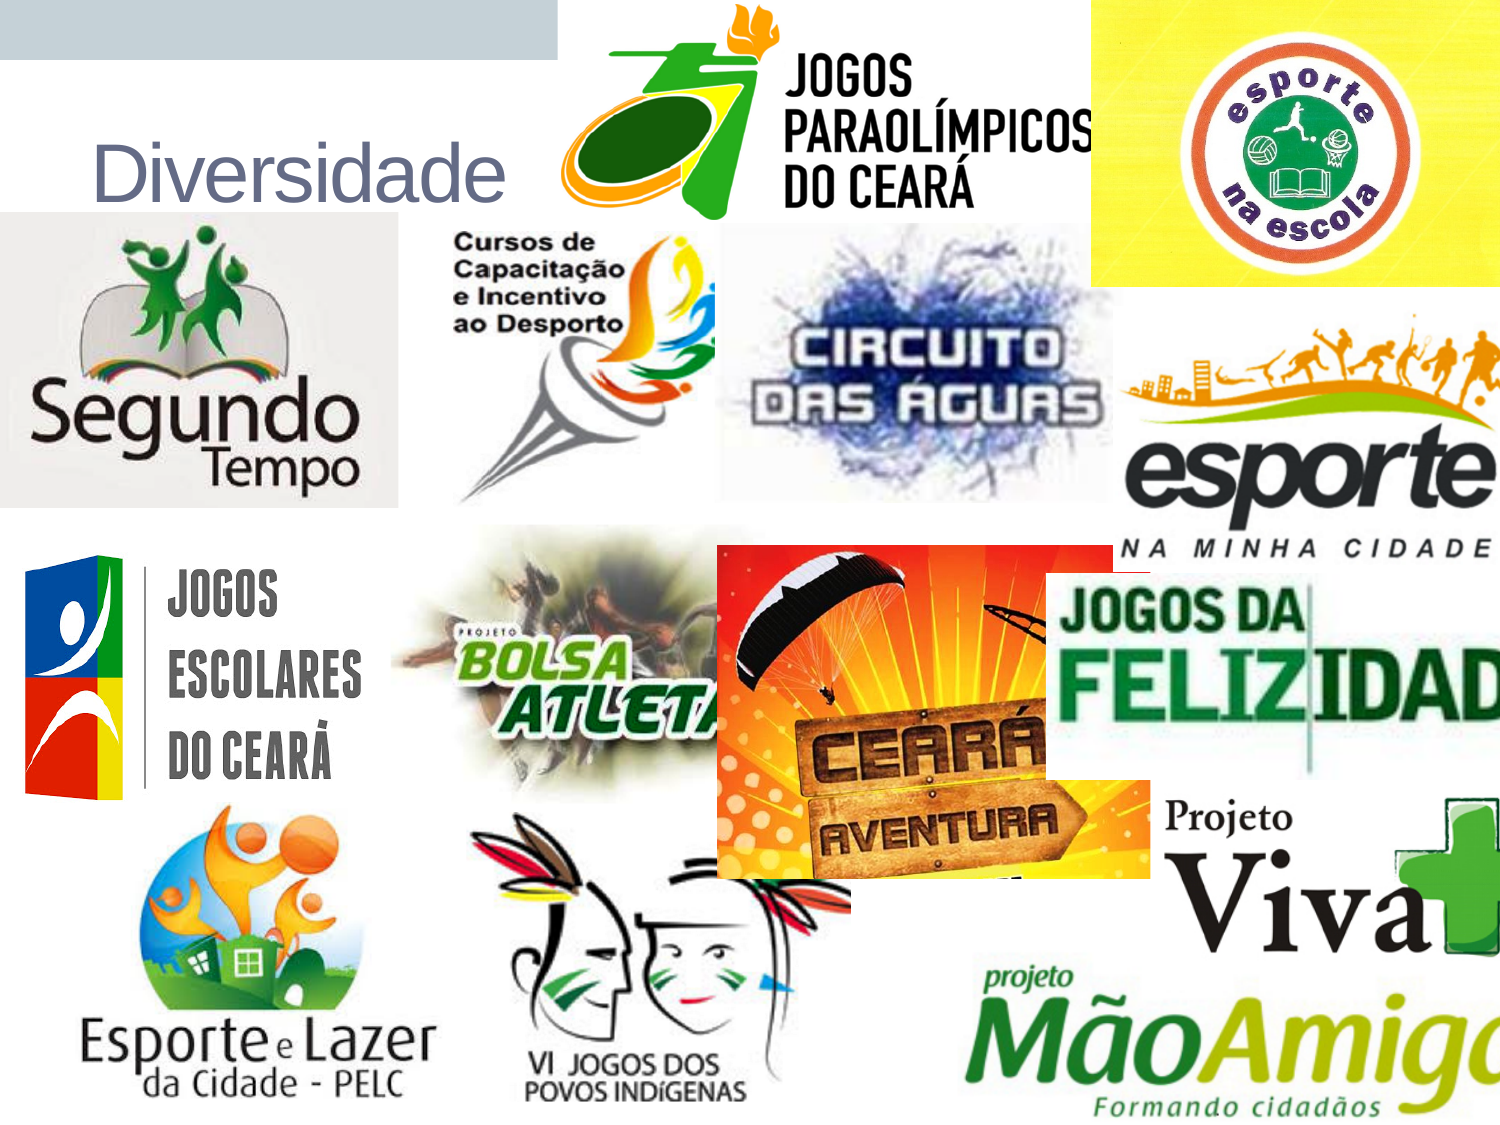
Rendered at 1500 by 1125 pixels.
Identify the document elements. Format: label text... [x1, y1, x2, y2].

title Diversidade [75, 87, 554, 250]
picture [0, 212, 399, 509]
picture [0, 0, 1500, 1125]
